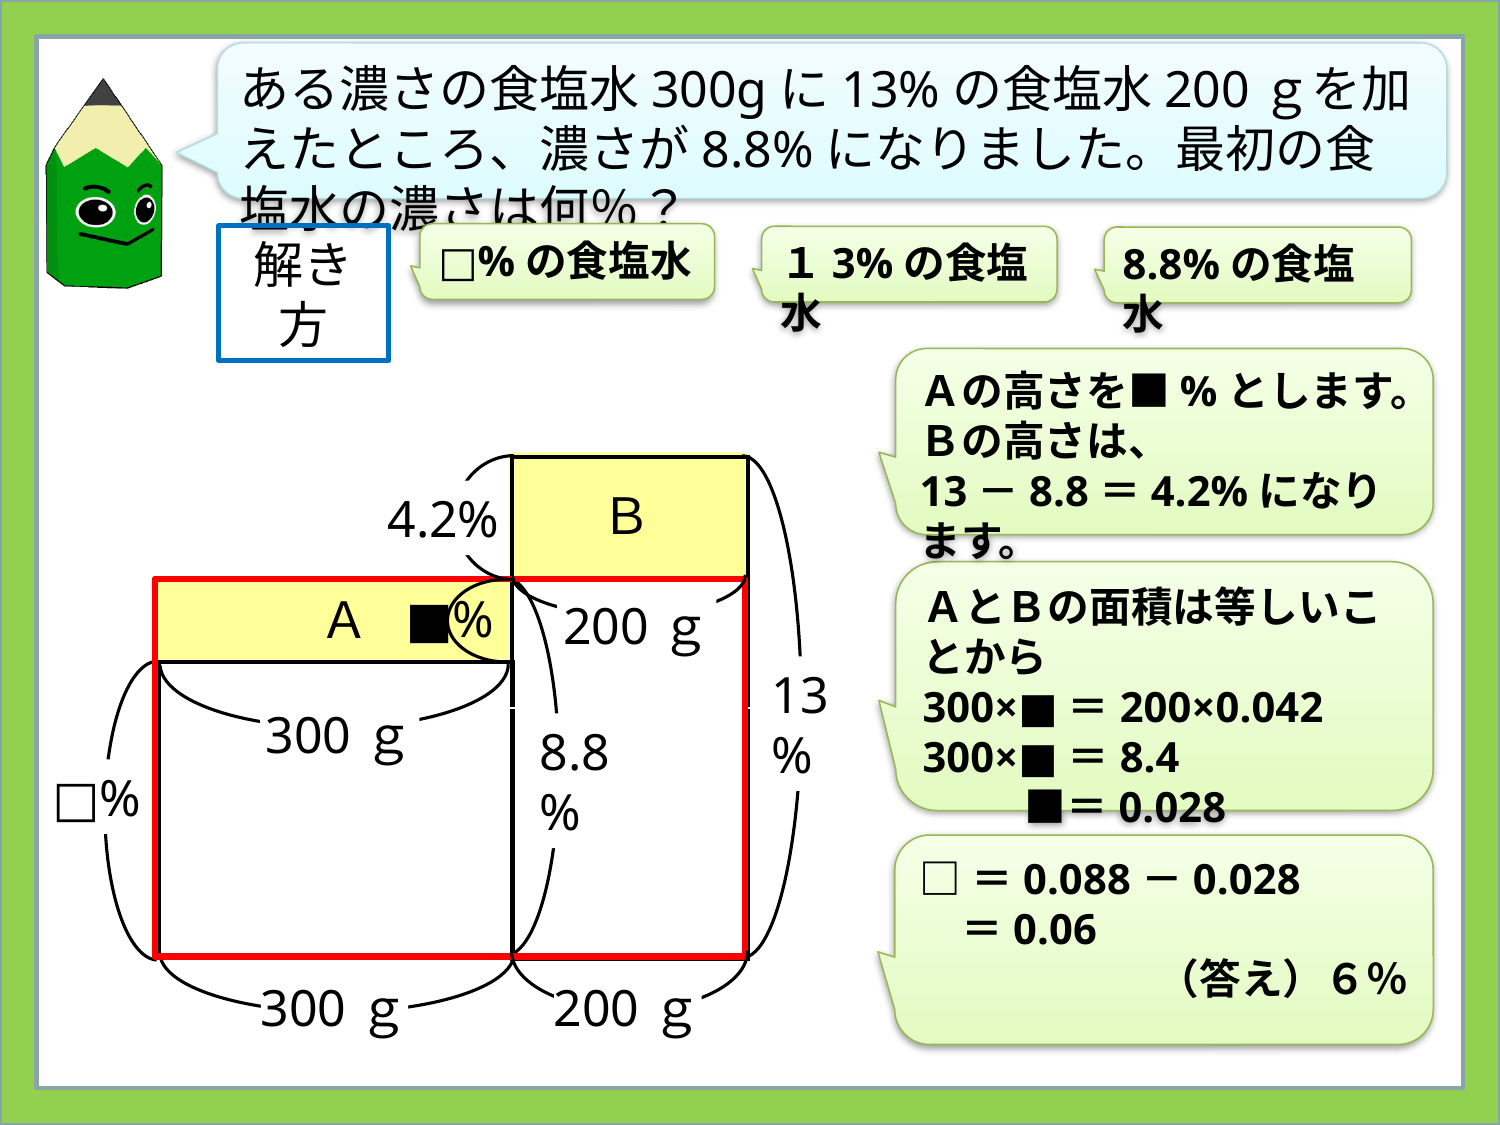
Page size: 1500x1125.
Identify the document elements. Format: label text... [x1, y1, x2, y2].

text_box 300ｇ [260, 697, 420, 770]
picture [21, 66, 188, 299]
text_box [153, 577, 747, 959]
text_box ■% [405, 580, 495, 655]
table_header [514, 459, 742, 575]
text_box 200ｇ [557, 588, 717, 661]
text_box [466, 454, 515, 581]
table_header [159, 455, 502, 577]
text_box [742, 454, 801, 958]
text_box [160, 959, 513, 1008]
text_box 8.8% [539, 713, 651, 849]
text_box ＡとＢの面積は等しいことから 300×■＝200×0.042 300×■＝8.4 ■＝0.028 [878, 561, 1434, 811]
text_box [511, 574, 747, 608]
text_box □＝0.088－0.028 ＝0.06 （答え）６％ [877, 835, 1434, 1045]
text_box 200ｇ [554, 968, 702, 1044]
text_box Ａの高さを■%とします。 Ｂの高さは、 13－8.8＝4.2%になります。 [878, 348, 1434, 535]
text_box 300ｇ [260, 969, 409, 1045]
text_box □% [52, 759, 142, 834]
text_box Ｂ [507, 450, 747, 455]
text_box [471, 579, 507, 663]
text_box ある濃さの食塩水300gに13%の食塩水200ｇを加えたところ、濃さが8.8%になりました。最初の食塩水の濃さは何％？ [191, 41, 1448, 200]
text_box １3%の食塩水 [752, 226, 1058, 303]
text_box 解き方 [218, 225, 389, 361]
text_box 4.2% [387, 480, 500, 556]
text_box 13% [757, 656, 880, 791]
text_box [510, 950, 749, 999]
text_box □%の食塩水 [410, 223, 715, 300]
text_box [104, 661, 157, 961]
text_box 8.8%の食塩水 [1094, 227, 1412, 303]
